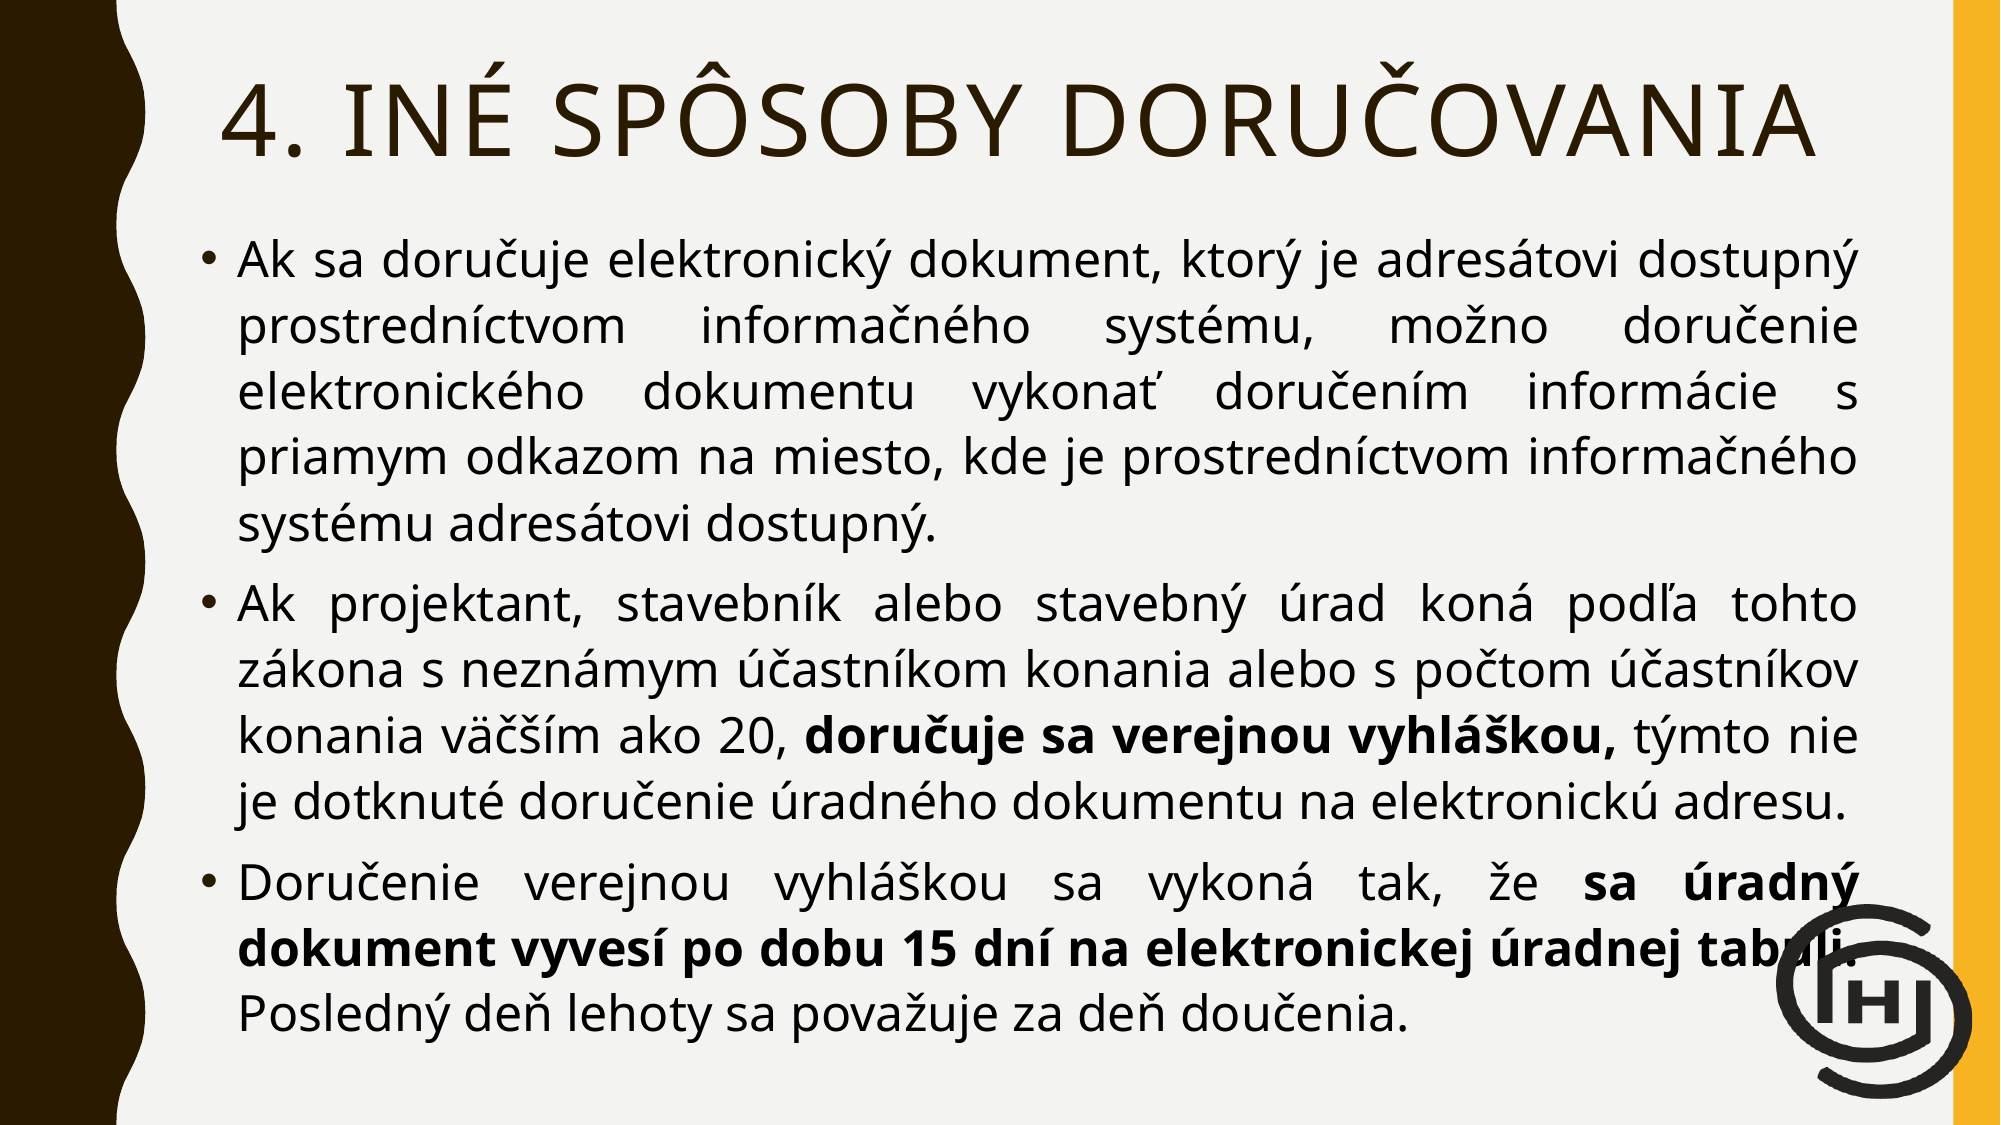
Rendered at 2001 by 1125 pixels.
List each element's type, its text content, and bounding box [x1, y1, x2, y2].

title 4. Iné spôsoby doručovania [205, 62, 1875, 203]
list Ak sa doručuje elektronický dokument, ktorý je adresátovi dostupný prostredníctvom informačného systému, možno doručenie elektronického dokumentu vykonať doručením informácie s priamym odkazom na miesto, kde je prostredníctvom informačného systému adresátovi dostupný. Ak projektant, stavebník alebo stavebný úrad koná podľa tohto zákona s neznámym účastníkom konania alebo s počtom účastníkov konania väčším ako 20, doručuje sa verejnou vyhláškou, týmto nie je dotknuté doručenie úradného dokumentu na elektronickú adresu. Doručenie verejnou vyhláškou sa vykoná tak, že sa úradný dokument vyvesí po dobu 15 dní na elektronickej úradnej tabuli. Posledný deň lehoty sa považuje za deň doučenia. [185, 213, 1875, 1052]
picture [1727, 871, 2000, 1125]
